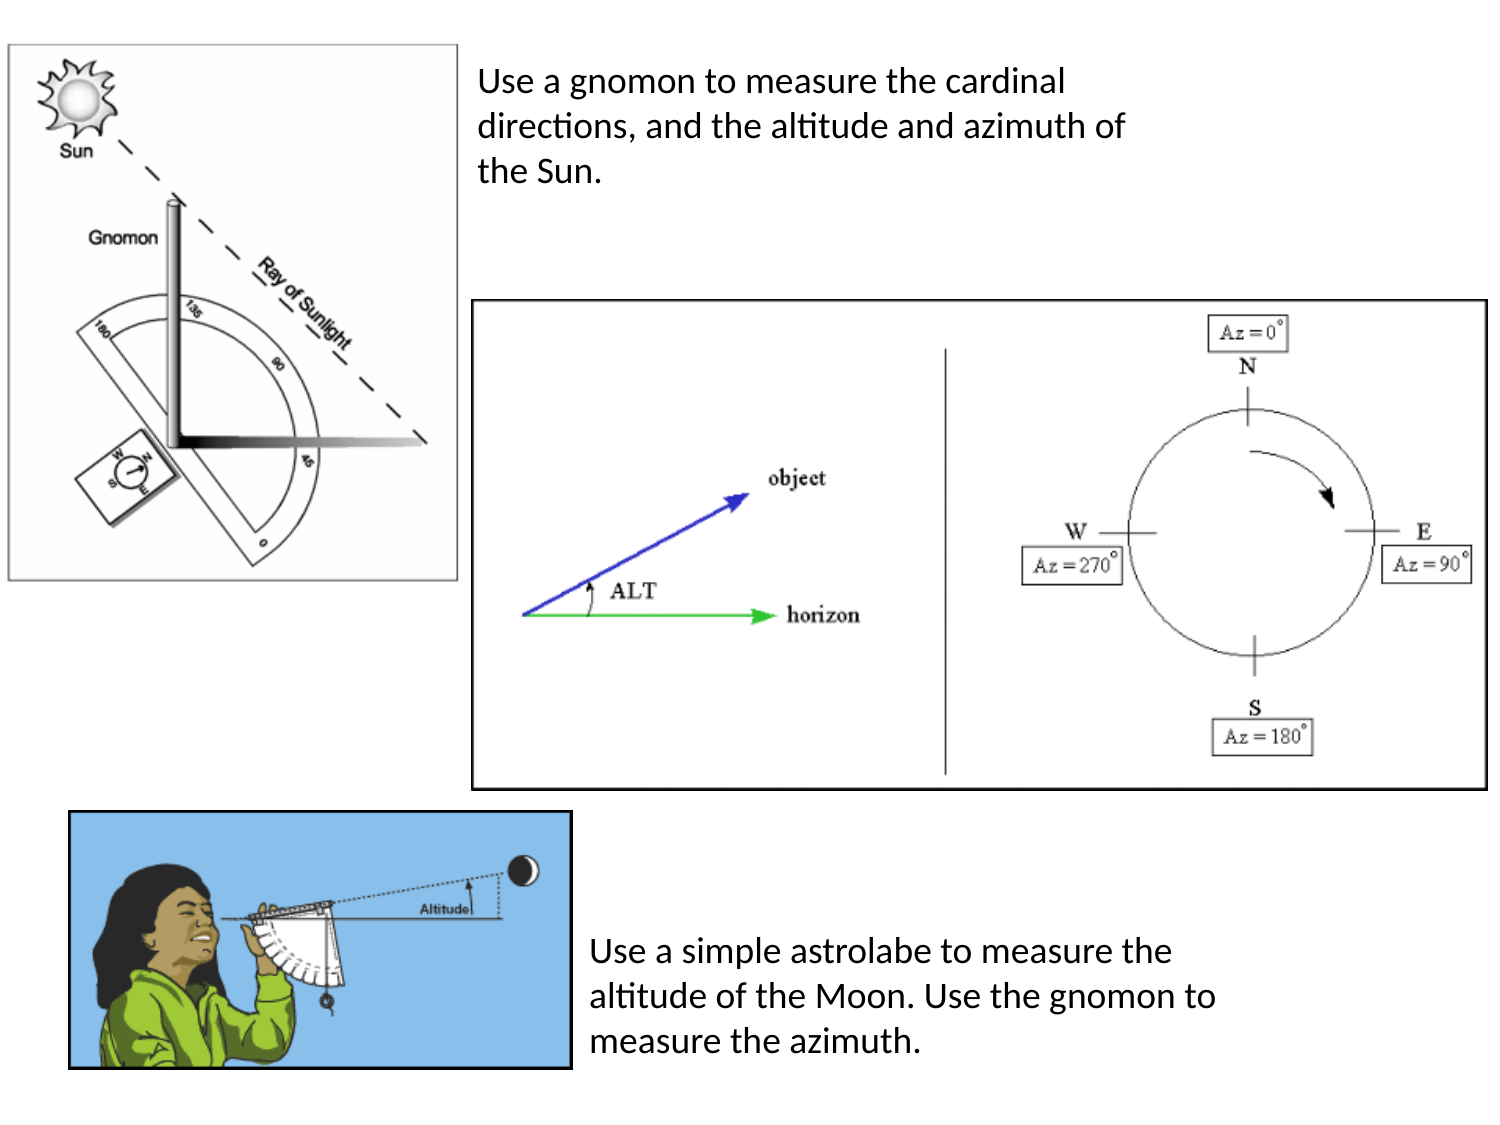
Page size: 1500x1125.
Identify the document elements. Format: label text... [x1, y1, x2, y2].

picture [471, 299, 1488, 791]
text_box Use a gnomon to measure the cardinal directions, and the altitude and azimuth of the Sun. [466, 48, 1150, 199]
picture [0, 38, 463, 588]
picture [68, 810, 573, 1070]
text_box Use a simple astrolabe to measure the altitude of the Moon. Use the gnomon to measure the azimuth. [576, 918, 1262, 1069]
